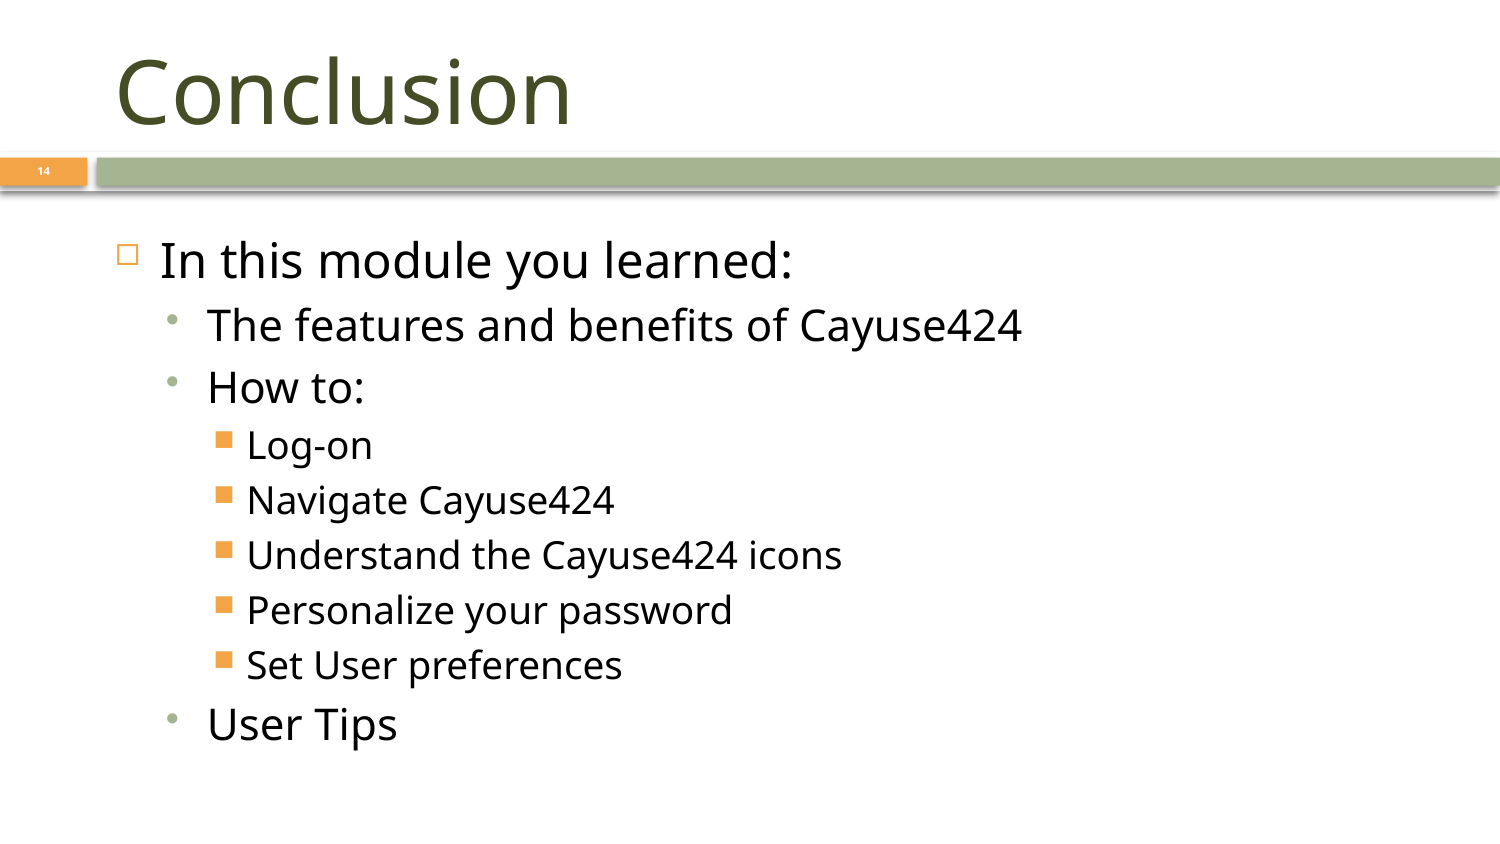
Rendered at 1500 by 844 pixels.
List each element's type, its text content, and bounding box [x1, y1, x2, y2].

list In this module you learned: The features and benefits of Cayuse424 How to: Log-on Navigate Cayuse424 Understand the Cayuse424 icons Personalize your password Set User preferences User Tips [99, 221, 1438, 760]
title Conclusion [99, 27, 1438, 151]
slide_number 14 [0, 156, 88, 187]
